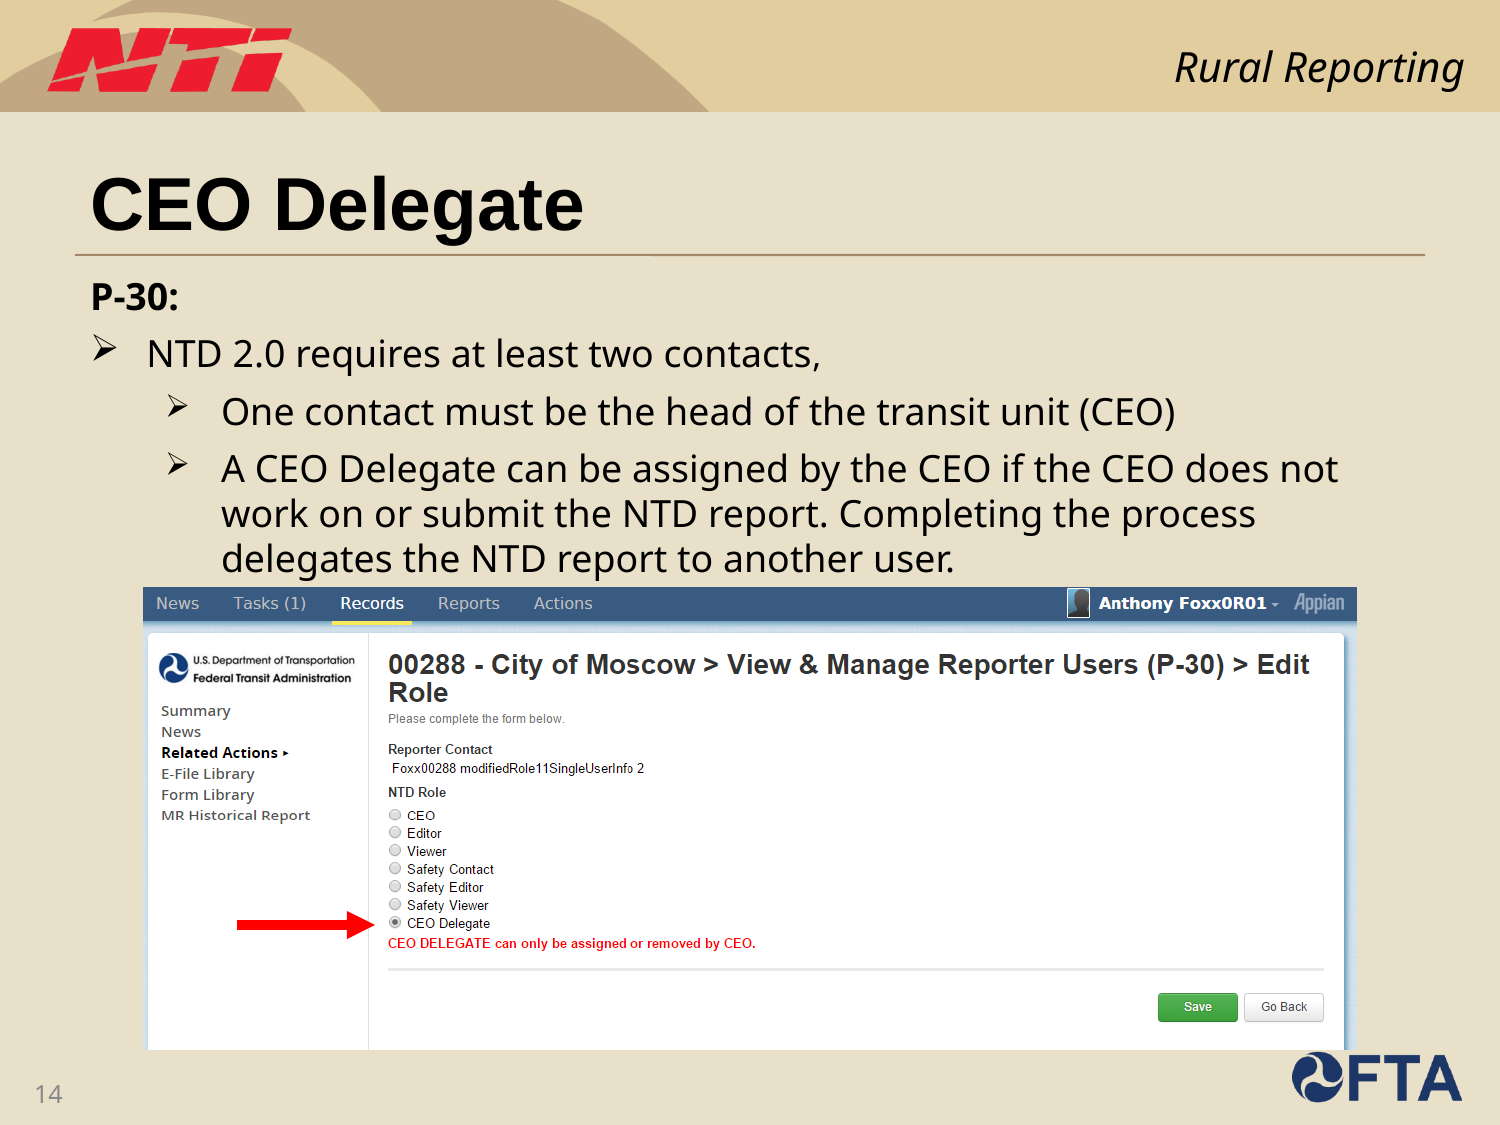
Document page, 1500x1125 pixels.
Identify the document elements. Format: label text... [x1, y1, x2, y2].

title CEO Delegate [75, 132, 1425, 265]
picture [143, 587, 1462, 1124]
picture [0, 0, 1500, 112]
slide_number 14 [0, 1065, 78, 1125]
list P-30: NTD 2.0 requires at least two contacts, One contact must be the head of the transit unit (CEO) A CEO Delegate can be assigned by the CEO if the CEO does not work on or submit the NTD report. Completing the process delegates the NTD report to another user. [75, 265, 1425, 964]
